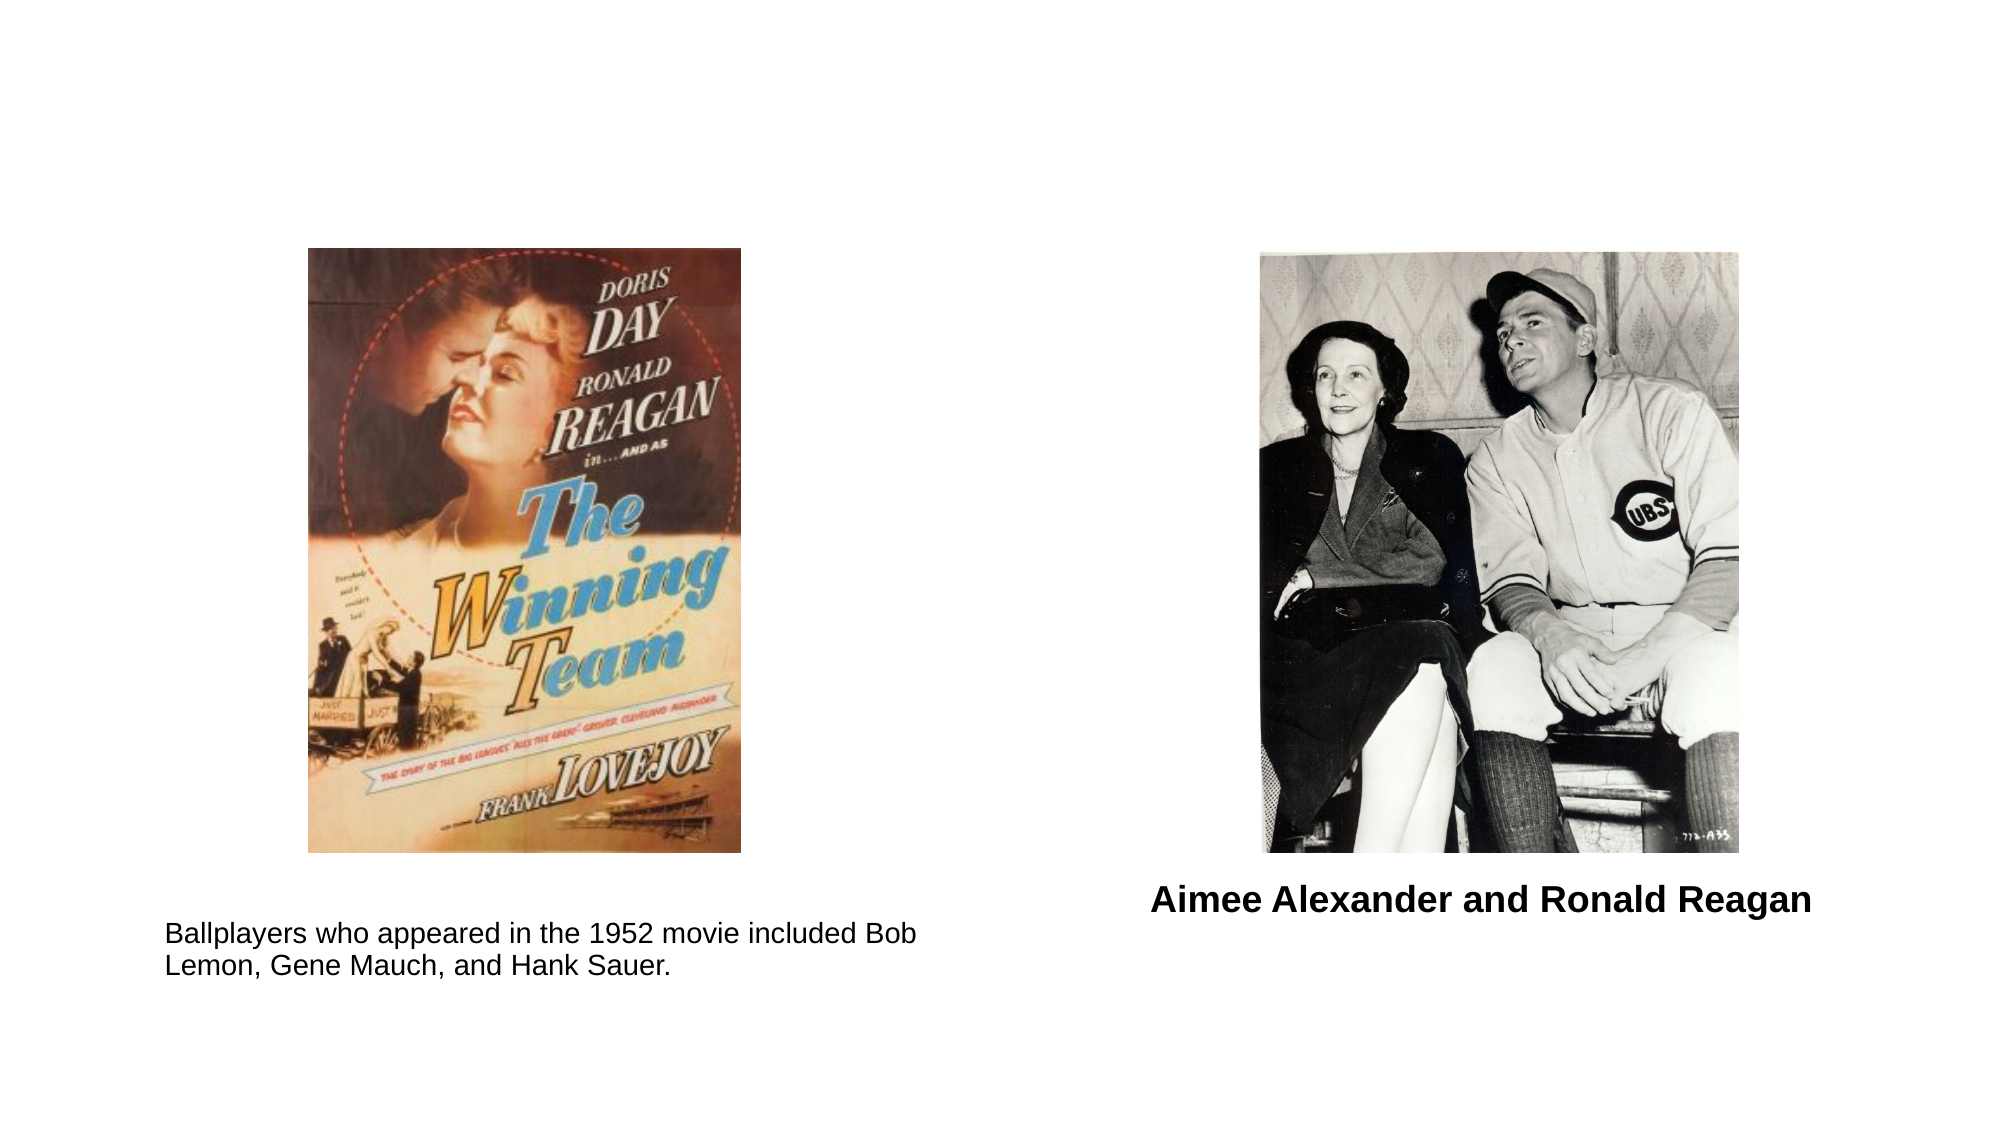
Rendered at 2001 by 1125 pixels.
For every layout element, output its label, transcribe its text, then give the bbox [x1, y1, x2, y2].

list Ballplayers who appeared in the 1952 movie included Bob Lemon, Gene Mauch, and Hank Sauer. [149, 883, 996, 1042]
list Aimee Alexander and Ronald Reagan [1056, 823, 1907, 929]
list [1257, 248, 1739, 853]
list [308, 248, 741, 853]
